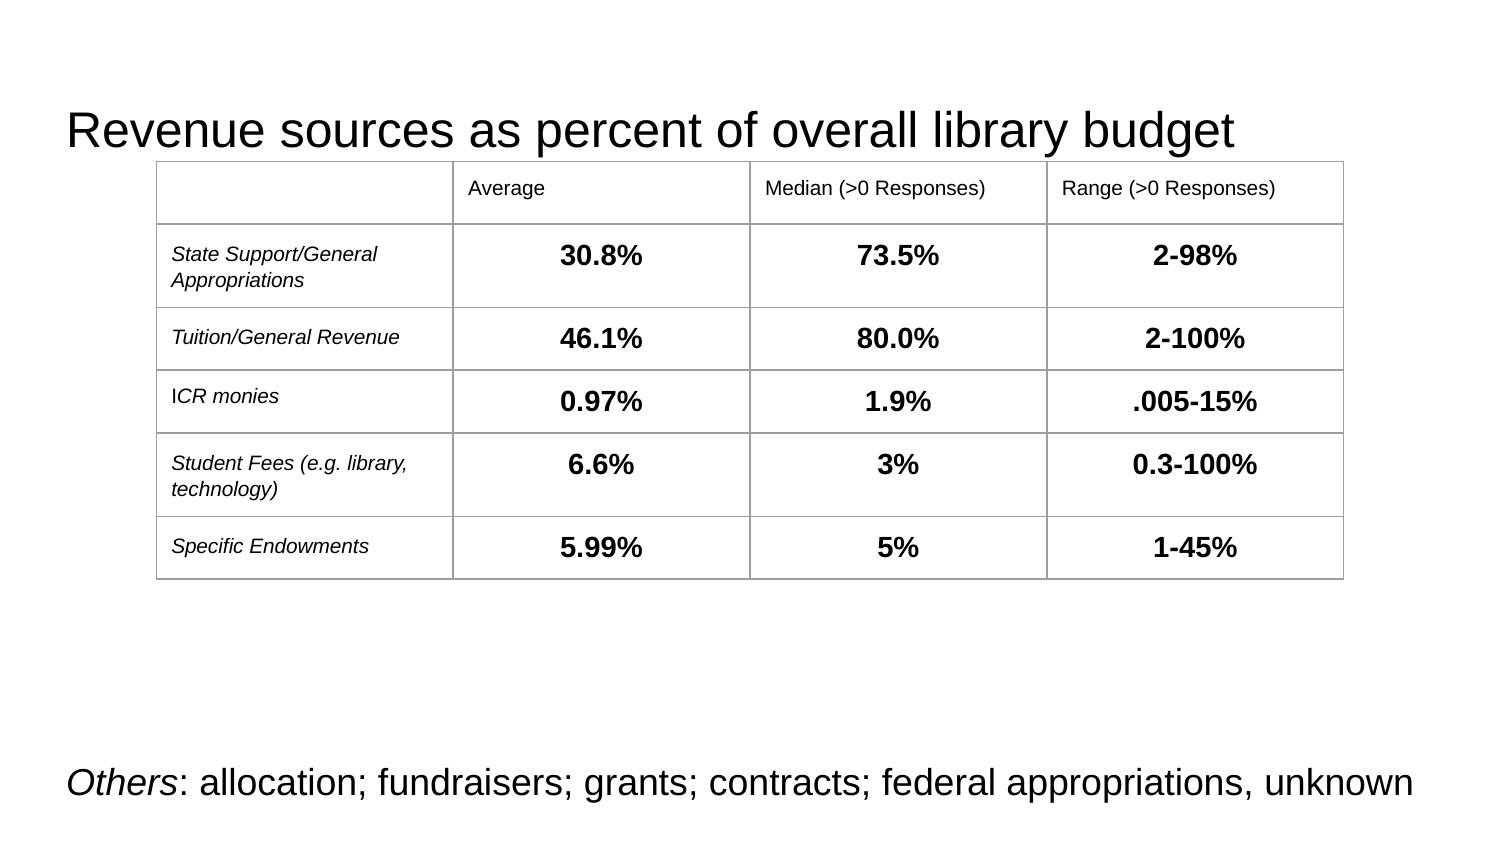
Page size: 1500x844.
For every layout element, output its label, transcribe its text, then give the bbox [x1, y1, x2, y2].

table_cell 46.1% [454, 308, 749, 369]
table_cell 5.99% [454, 517, 749, 578]
list Others: allocation; fundraisers; grants; contracts; federal appropriations, unknown [51, 736, 1449, 806]
table_cell 1.9% [751, 371, 1046, 432]
table_cell 0.97% [454, 371, 749, 432]
table_cell Student Fees (e.g. library, technology) [157, 434, 452, 516]
table_cell 0.3-100% [1048, 434, 1343, 516]
table_cell 3% [751, 434, 1046, 516]
table_cell 5% [751, 517, 1046, 578]
title Revenue sources as percent of overall library budget [51, 72, 1449, 167]
table_cell .005-15% [1048, 371, 1343, 432]
table_header Range (>0 Responses) [1048, 162, 1343, 223]
table_cell Specific Endowments [157, 517, 452, 578]
table_cell 1-45% [1048, 517, 1343, 578]
table_cell 2-98% [1048, 225, 1343, 307]
table_cell 73.5% [751, 225, 1046, 307]
table_cell 6.6% [454, 434, 749, 516]
table_cell 30.8% [454, 225, 749, 307]
table_header Median (>0 Responses) [751, 162, 1046, 223]
table_cell State Support/General Appropriations [157, 225, 452, 307]
table_cell 2-100% [1048, 308, 1343, 369]
table_cell ICR monies [157, 371, 452, 432]
table_cell 80.0% [751, 308, 1046, 369]
table_header Average [454, 162, 749, 223]
table_header [157, 162, 452, 223]
table_cell Tuition/General Revenue [157, 308, 452, 369]
